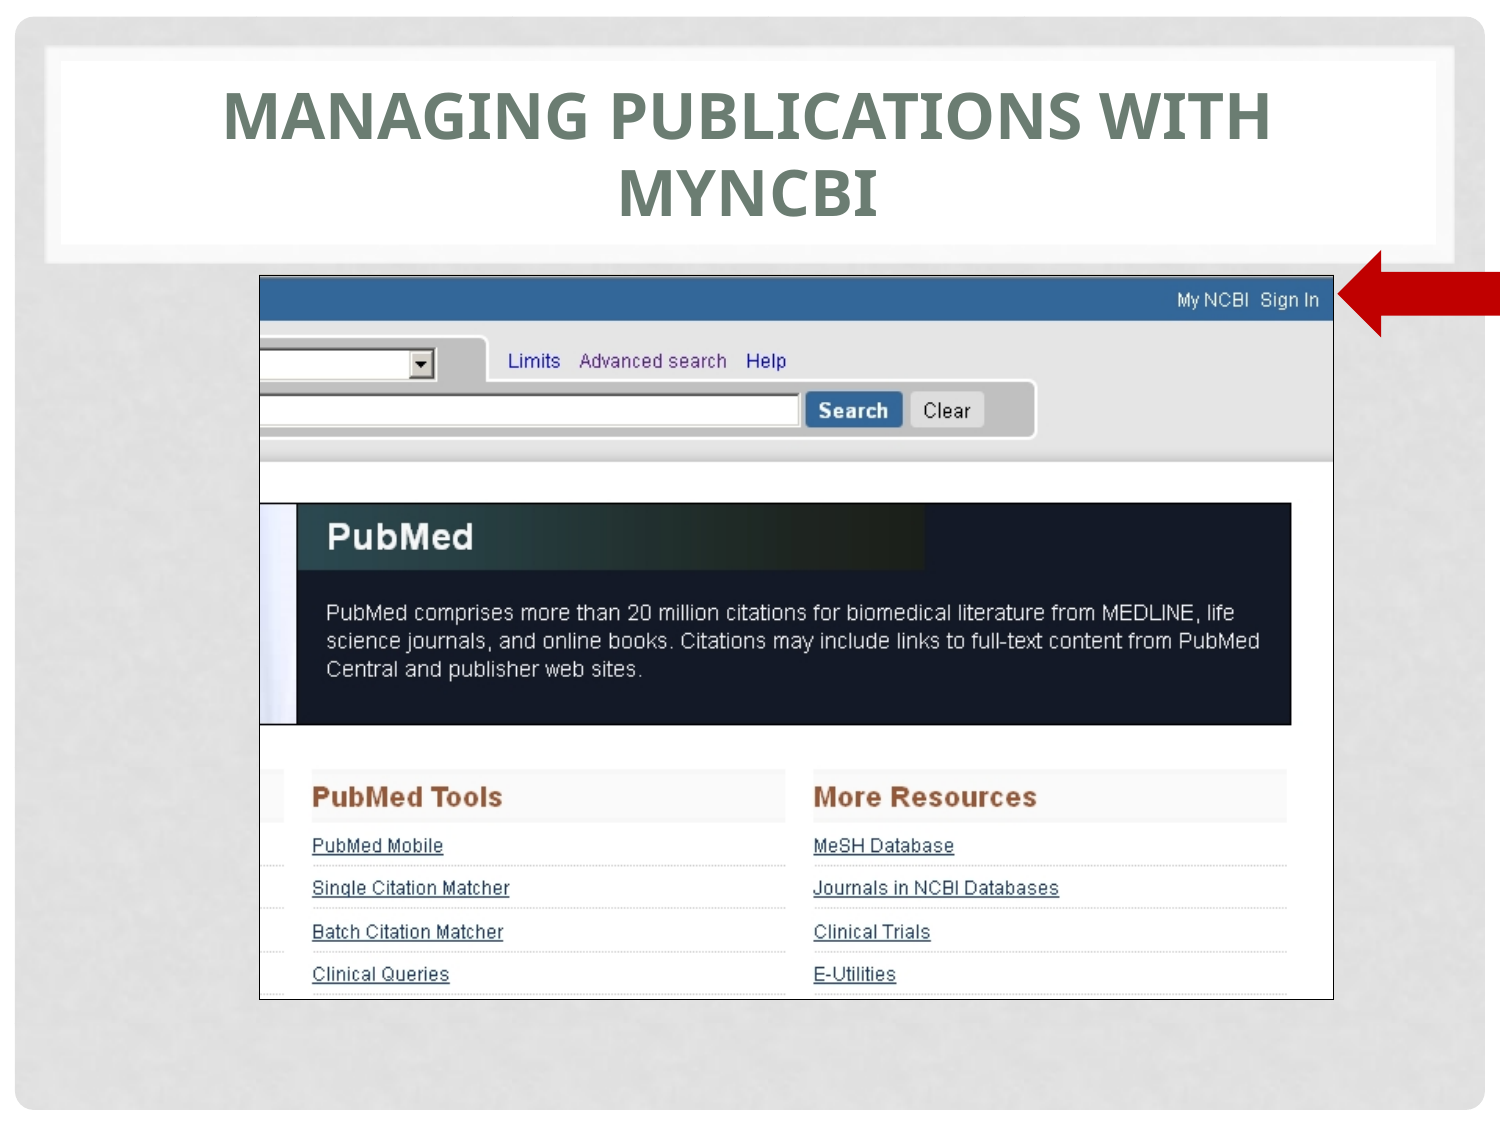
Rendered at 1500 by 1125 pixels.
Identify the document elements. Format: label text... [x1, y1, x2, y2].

title Managing Publications With MyNCBI [69, 66, 1425, 238]
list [258, 274, 1334, 1001]
text_box [1337, 249, 1500, 338]
